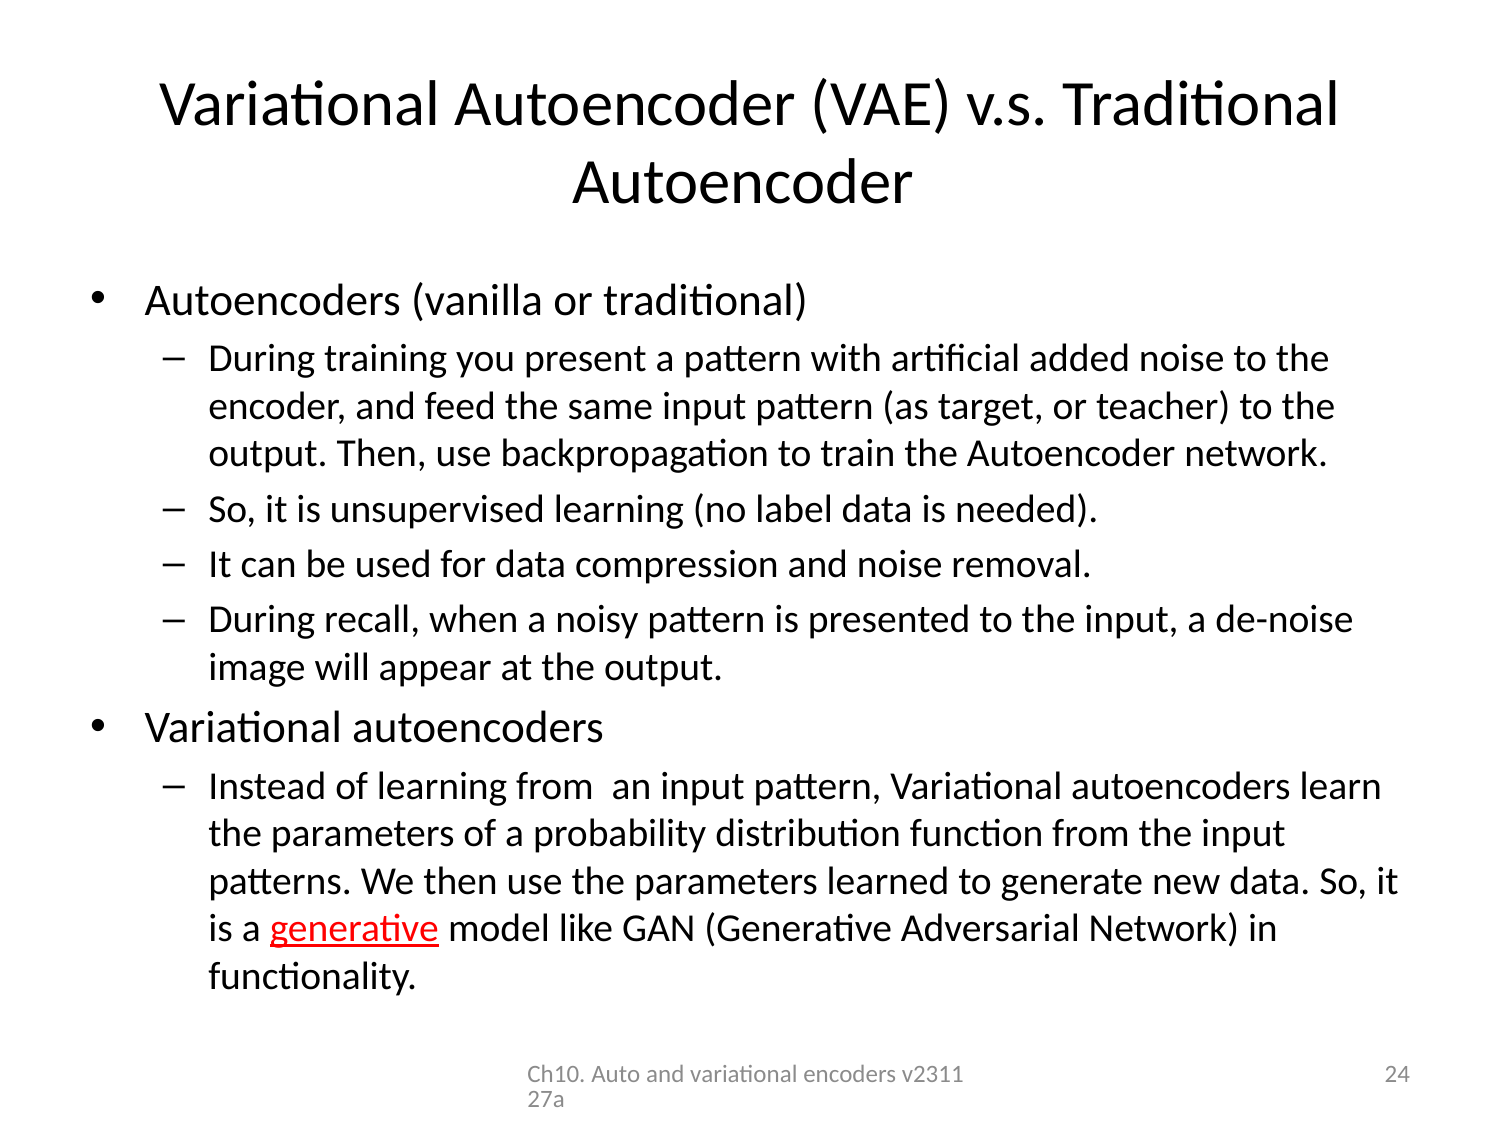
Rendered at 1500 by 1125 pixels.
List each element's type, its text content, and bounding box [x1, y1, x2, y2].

slide_number 24 [1074, 1042, 1425, 1103]
list Autoencoders (vanilla or traditional) During training you present a pattern with artificial added noise to the encoder, and feed the same input pattern (as target, or teacher) to the output. Then, use backpropagation to train the Autoencoder network. So, it is unsupervised learning (no label data is needed). It can be used for data compression and noise removal. During recall, when a noisy pattern is presented to the input, a de-noise image will appear at the output. Variational autoencoders Instead of learning from an input pattern, Variational autoencoders learn the parameters of a probability distribution function from the input patterns. We then use the parameters learned to generate new data. So, it is a generative model like GAN (Generative Adversarial Network) in functionality. [75, 262, 1425, 1005]
footer Ch10. Auto and variational encoders v231127a [512, 1042, 988, 1103]
title Variational Autoencoder (VAE) v.s. Traditional Autoencoder [75, 45, 1425, 233]
